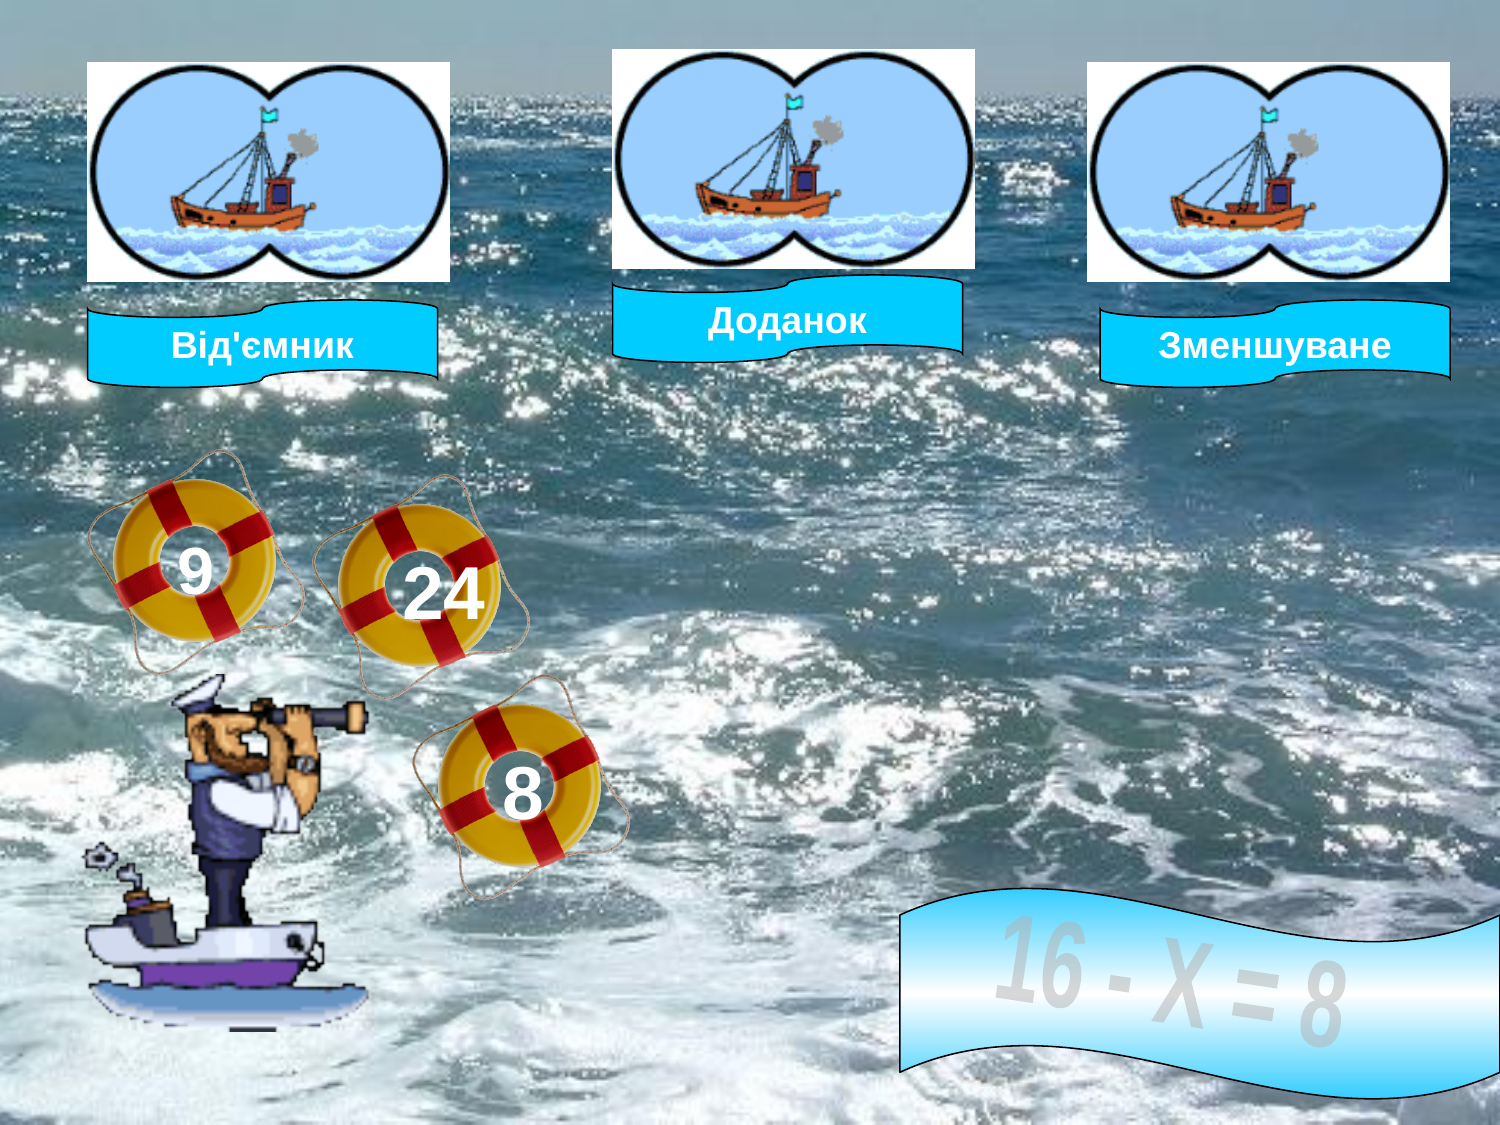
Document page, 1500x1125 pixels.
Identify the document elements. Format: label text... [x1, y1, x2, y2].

text_box [899, 888, 1500, 1099]
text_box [312, 474, 531, 701]
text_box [87, 449, 306, 676]
picture [0, 0, 1500, 1125]
text_box Доданок [612, 279, 963, 363]
text_box Зменшуване [1100, 299, 1451, 388]
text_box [412, 674, 631, 901]
text_box Від'ємник [87, 299, 438, 388]
